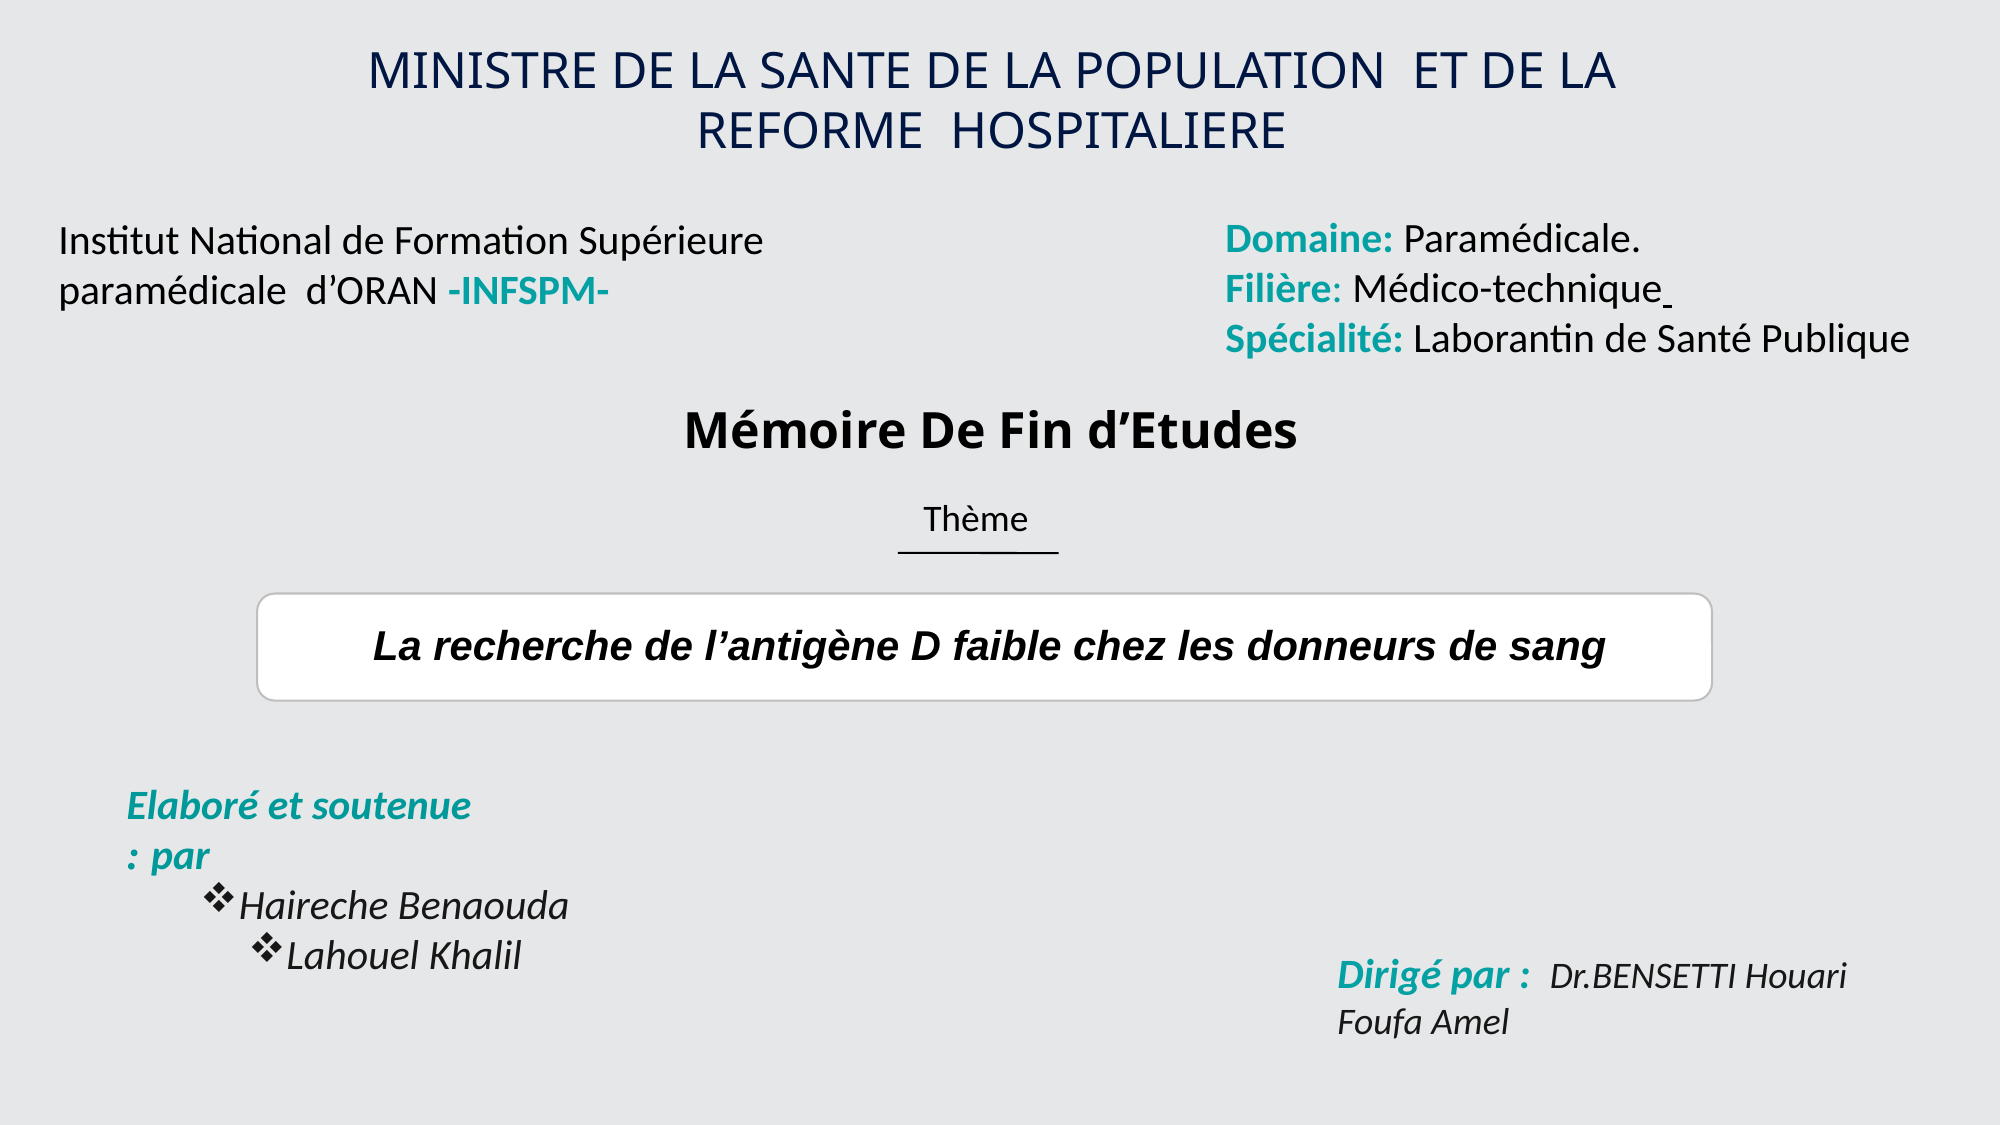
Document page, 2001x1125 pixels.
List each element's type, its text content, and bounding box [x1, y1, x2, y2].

text_box Mémoire De Fin d’Etudes [668, 390, 1314, 466]
text_box [256, 592, 1714, 702]
text_box Institut National de Formation Supérieure paramédicale d’ORAN -INFSPM- [43, 205, 956, 320]
text_box Thème [897, 486, 1055, 547]
text_box MINISTRE DE LA SANTE DE LA POPULATION ET DE LA REFORME HOSPITALIERE [237, 31, 1747, 167]
text_box Dirigé par : Dr.BENSETTI Houari Foufa Amel [1322, 939, 1931, 1050]
text_box Domaine: Paramédicale. Filière: Médico-technique Spécialité: Laborantin de Santé Publique [1210, 203, 2000, 369]
text_box La recherche de l’antigène D faible chez les donneurs de sang [358, 610, 1623, 676]
text_box Elaboré et soutenue par : Haireche Benaouda Lahouel Khalil [111, 770, 585, 935]
